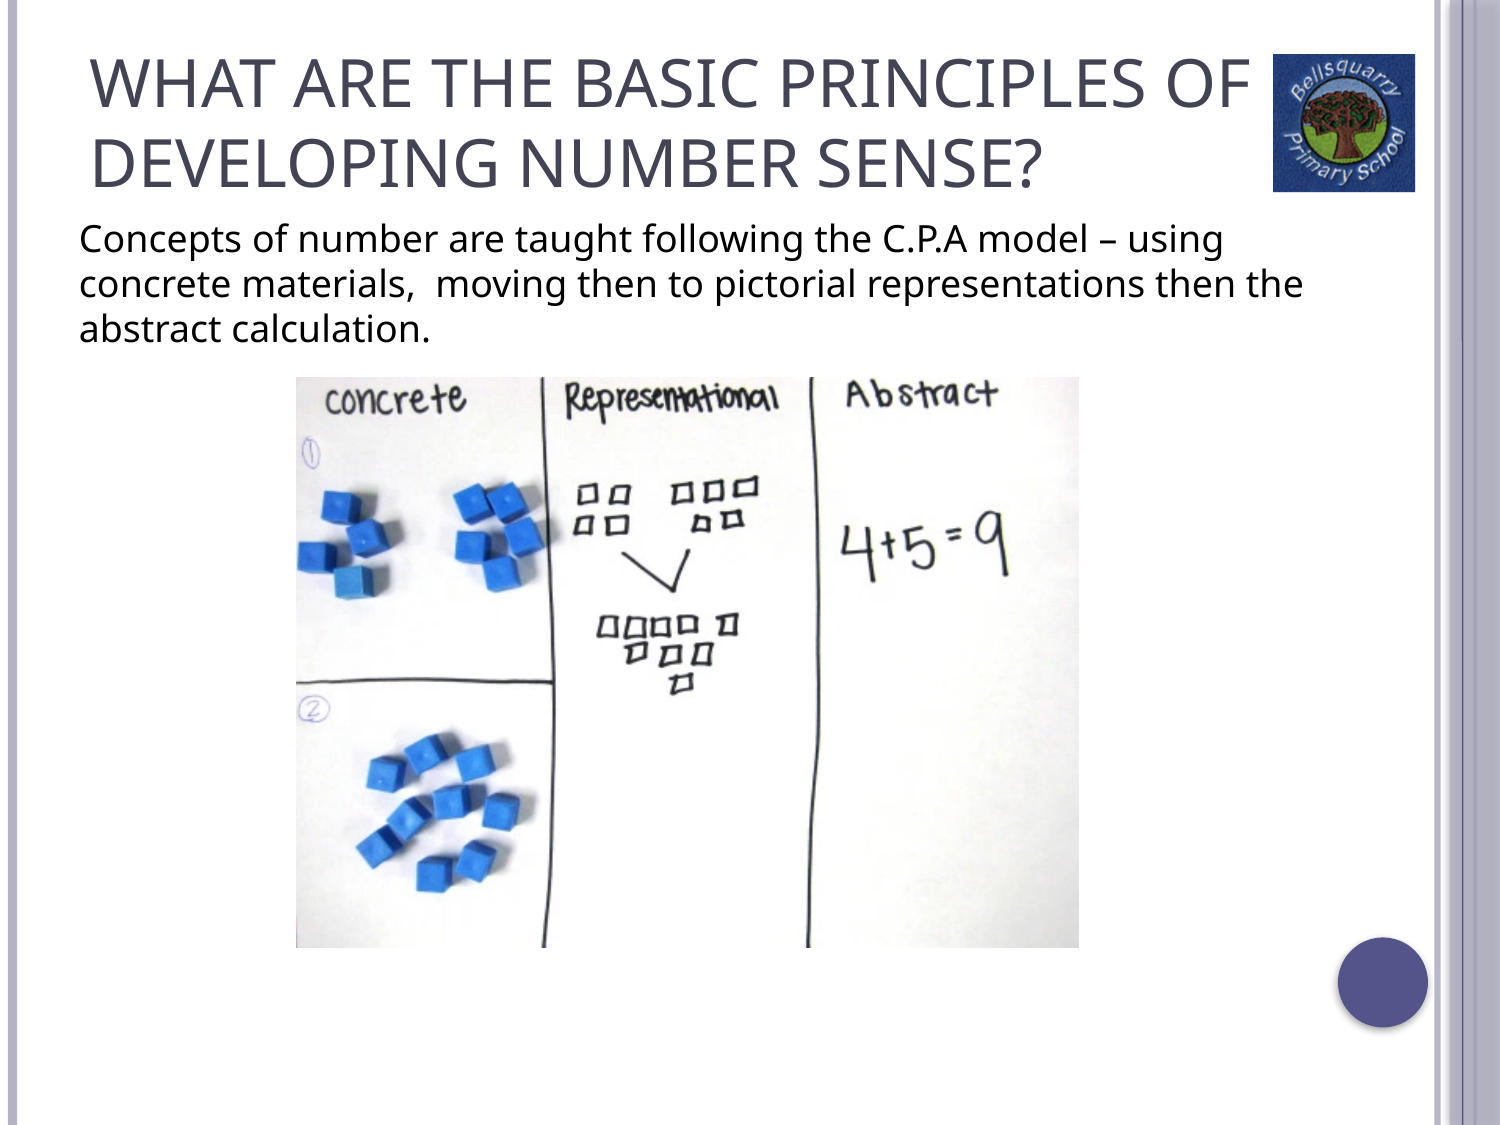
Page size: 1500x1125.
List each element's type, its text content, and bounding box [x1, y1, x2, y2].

title What are the Basic principles Of developing Number Sense? [75, 101, 1300, 208]
picture [1272, 54, 1416, 194]
text_box Concepts of number are taught following the C.P.A model – using concrete materials, moving then to pictorial representations then the abstract calculation. [64, 208, 1399, 358]
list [296, 376, 1079, 948]
